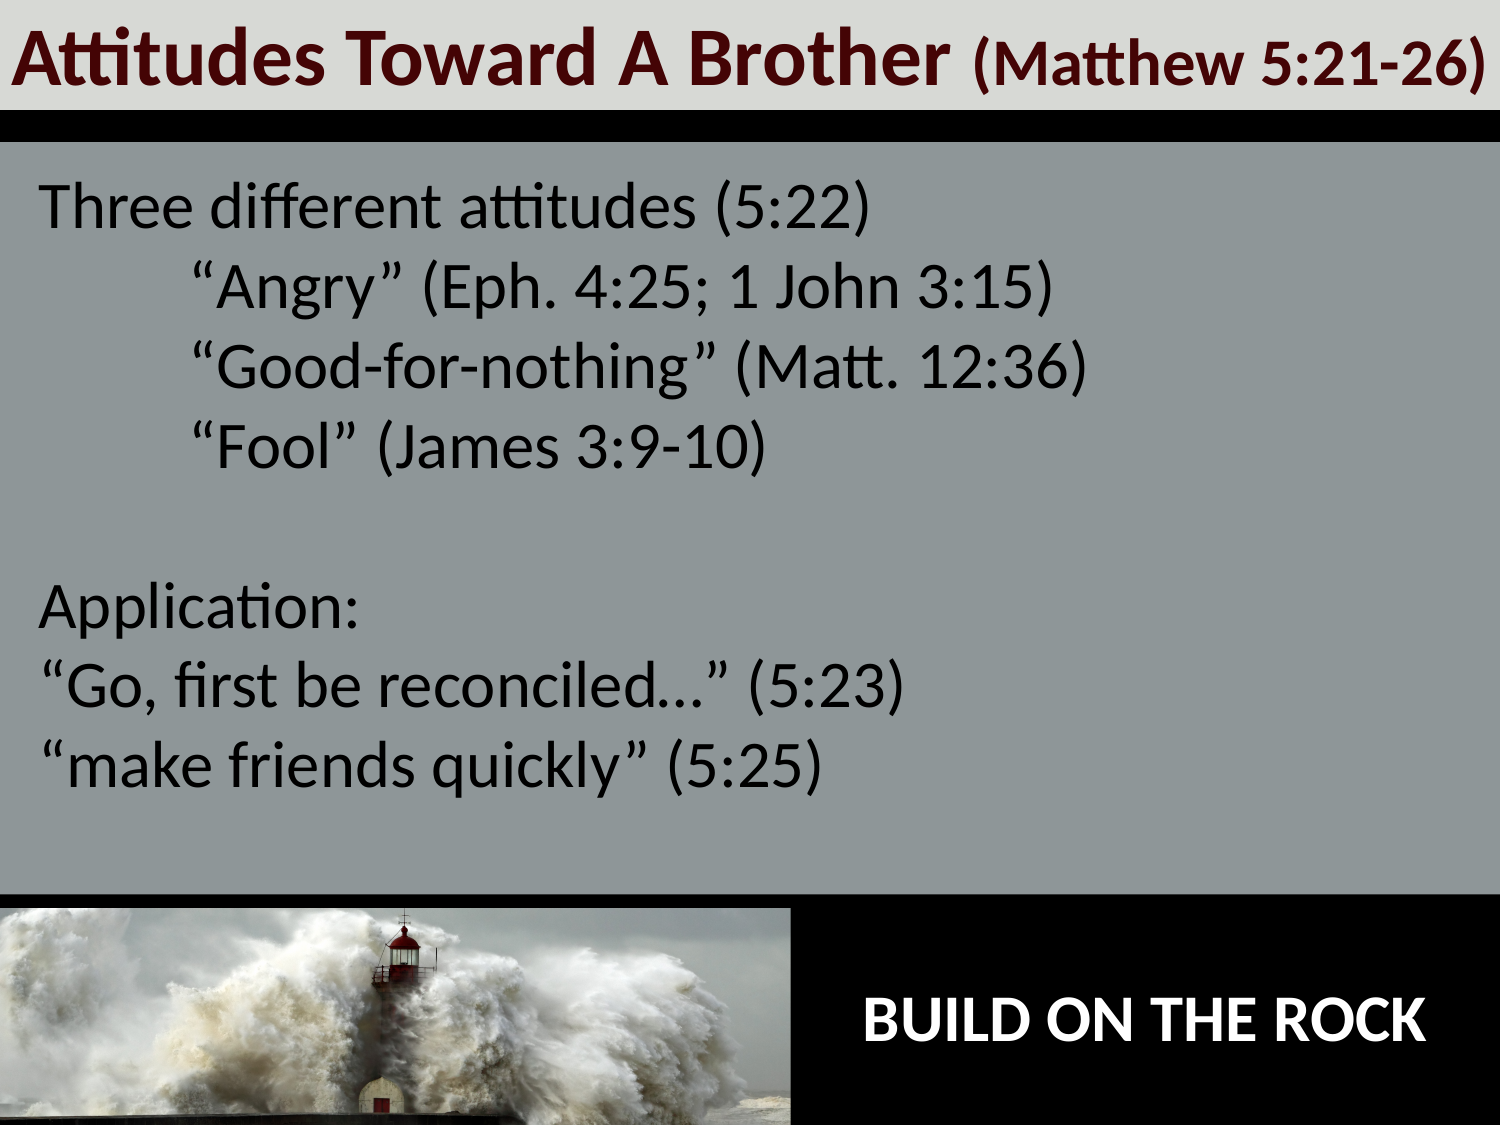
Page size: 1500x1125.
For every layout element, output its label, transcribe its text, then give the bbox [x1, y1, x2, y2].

text_box Three different attitudes (5:22) “Angry” (Eph. 4:25; 1 John 3:15) “Good-for-nothing” (Matt. 12:36) “Fool” (James 3:9-10) Application: “Go, first be reconciled…” (5:23) “make friends quickly” (5:25) [23, 154, 1474, 809]
picture [0, 906, 791, 1125]
text_box Attitudes Toward A Brother (Matthew 5:21-26) [0, 0, 1500, 110]
text_box BUILD ON THE ROCK [791, 967, 1500, 1062]
text_box [0, 141, 1500, 895]
